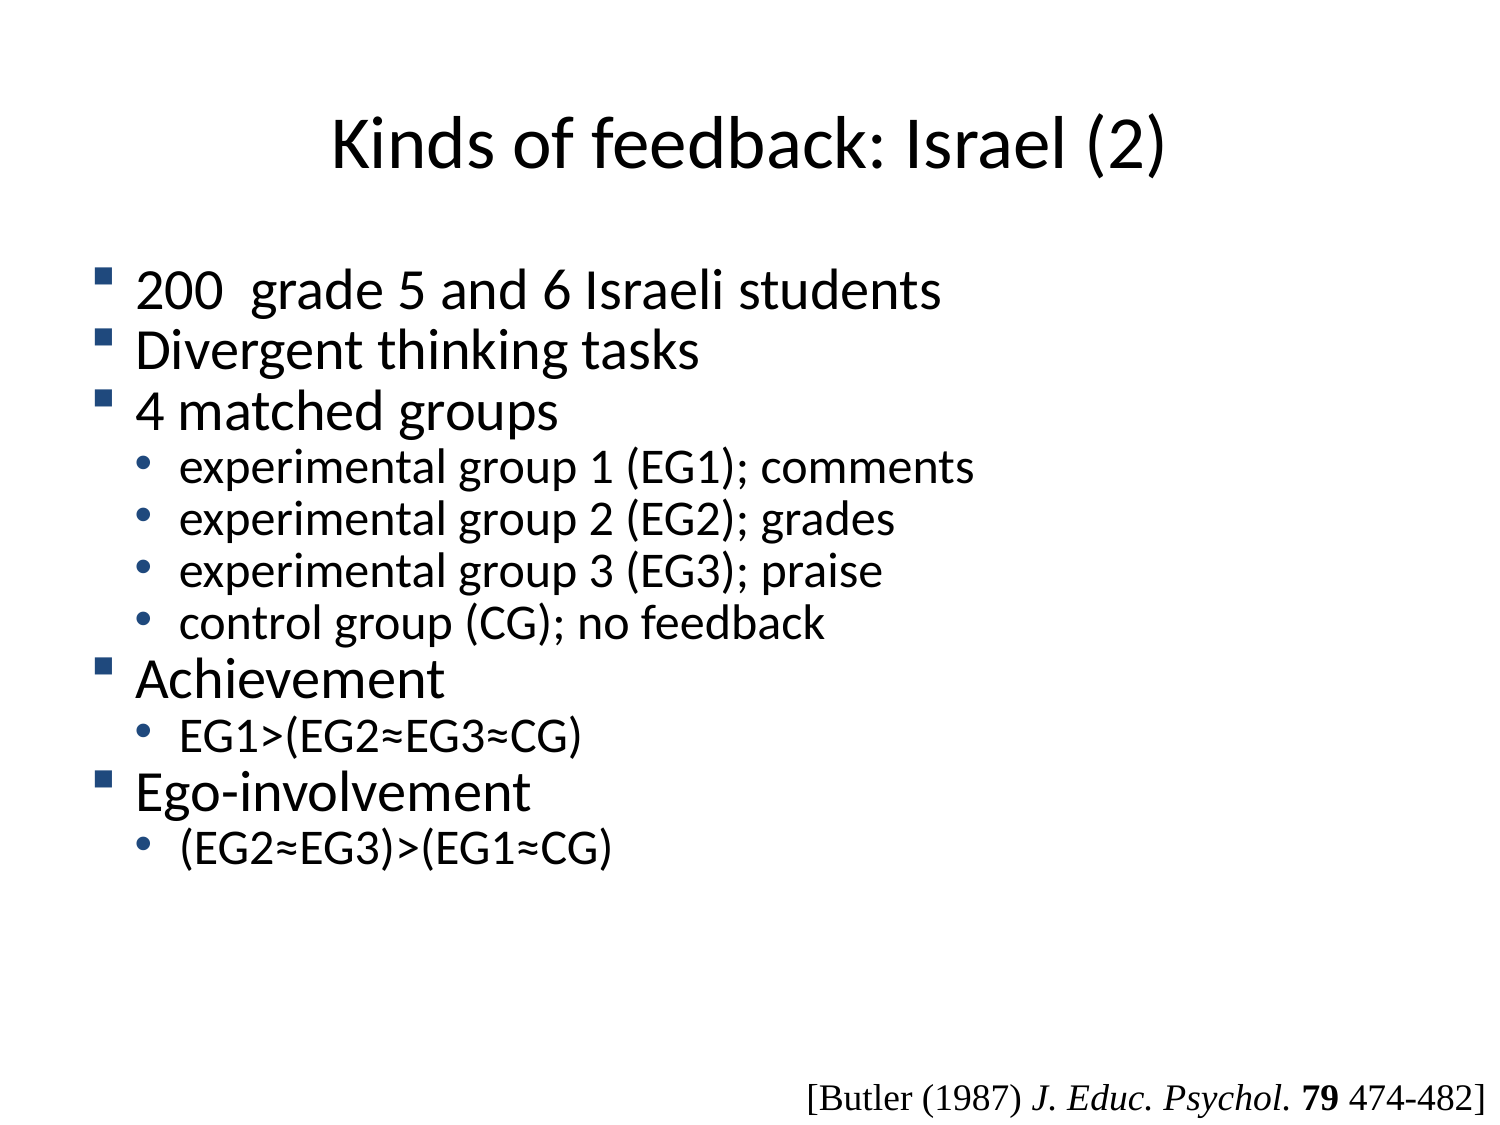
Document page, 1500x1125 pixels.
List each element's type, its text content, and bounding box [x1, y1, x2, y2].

text_box [Butler (1987) J. Educ. Psychol. 79 474-482] [791, 1065, 1500, 1125]
title Kinds of feedback: Israel (2) [74, 44, 1426, 233]
list 200 grade 5 and 6 Israeli students Divergent thinking tasks 4 matched groups experimental group 1 (EG1); comments experimental group 2 (EG2); grades experimental group 3 (EG3); praise control group (CG); no feedback Achievement EG1>(EG2≈EG3≈CG) Ego-involvement (EG2≈EG3)>(EG1≈CG) [74, 262, 1426, 1006]
